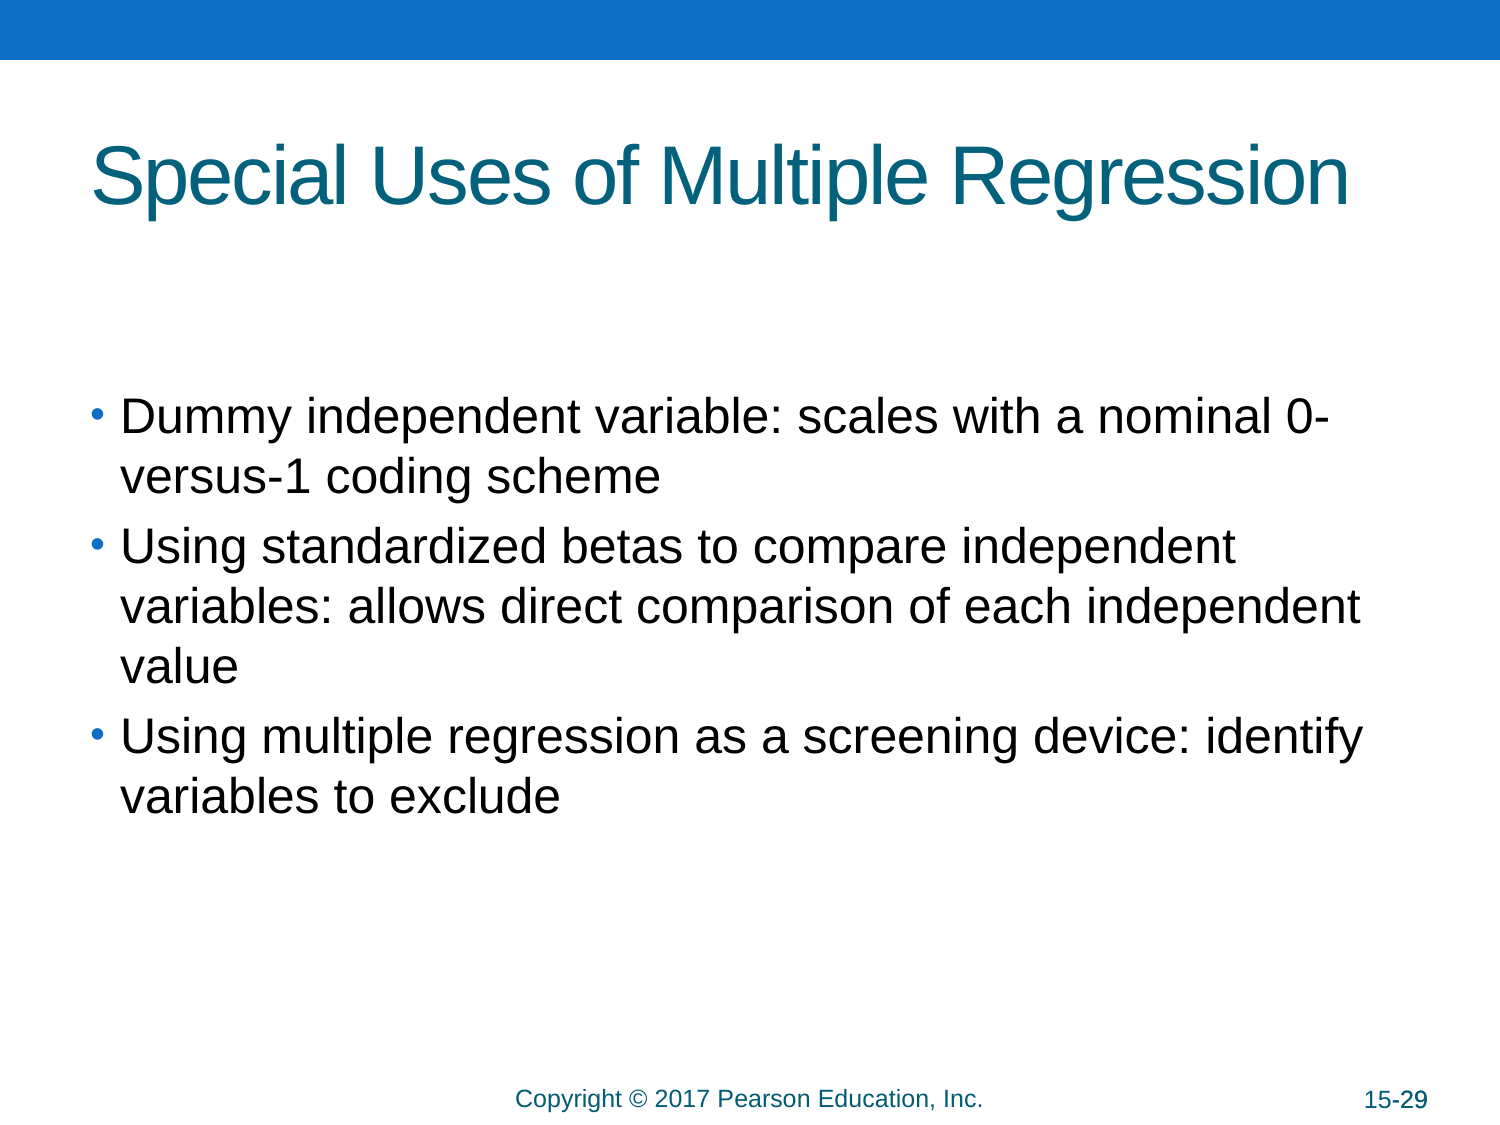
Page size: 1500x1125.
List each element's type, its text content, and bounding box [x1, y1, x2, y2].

title Special Uses of Multiple Regression [75, 90, 1425, 253]
list Dummy independent variable: scales with a nominal 0-versus-1 coding scheme Using standardized betas to compare independent variables: allows direct comparison of each independent value Using multiple regression as a screening device: identify variables to exclude [75, 376, 1425, 1125]
